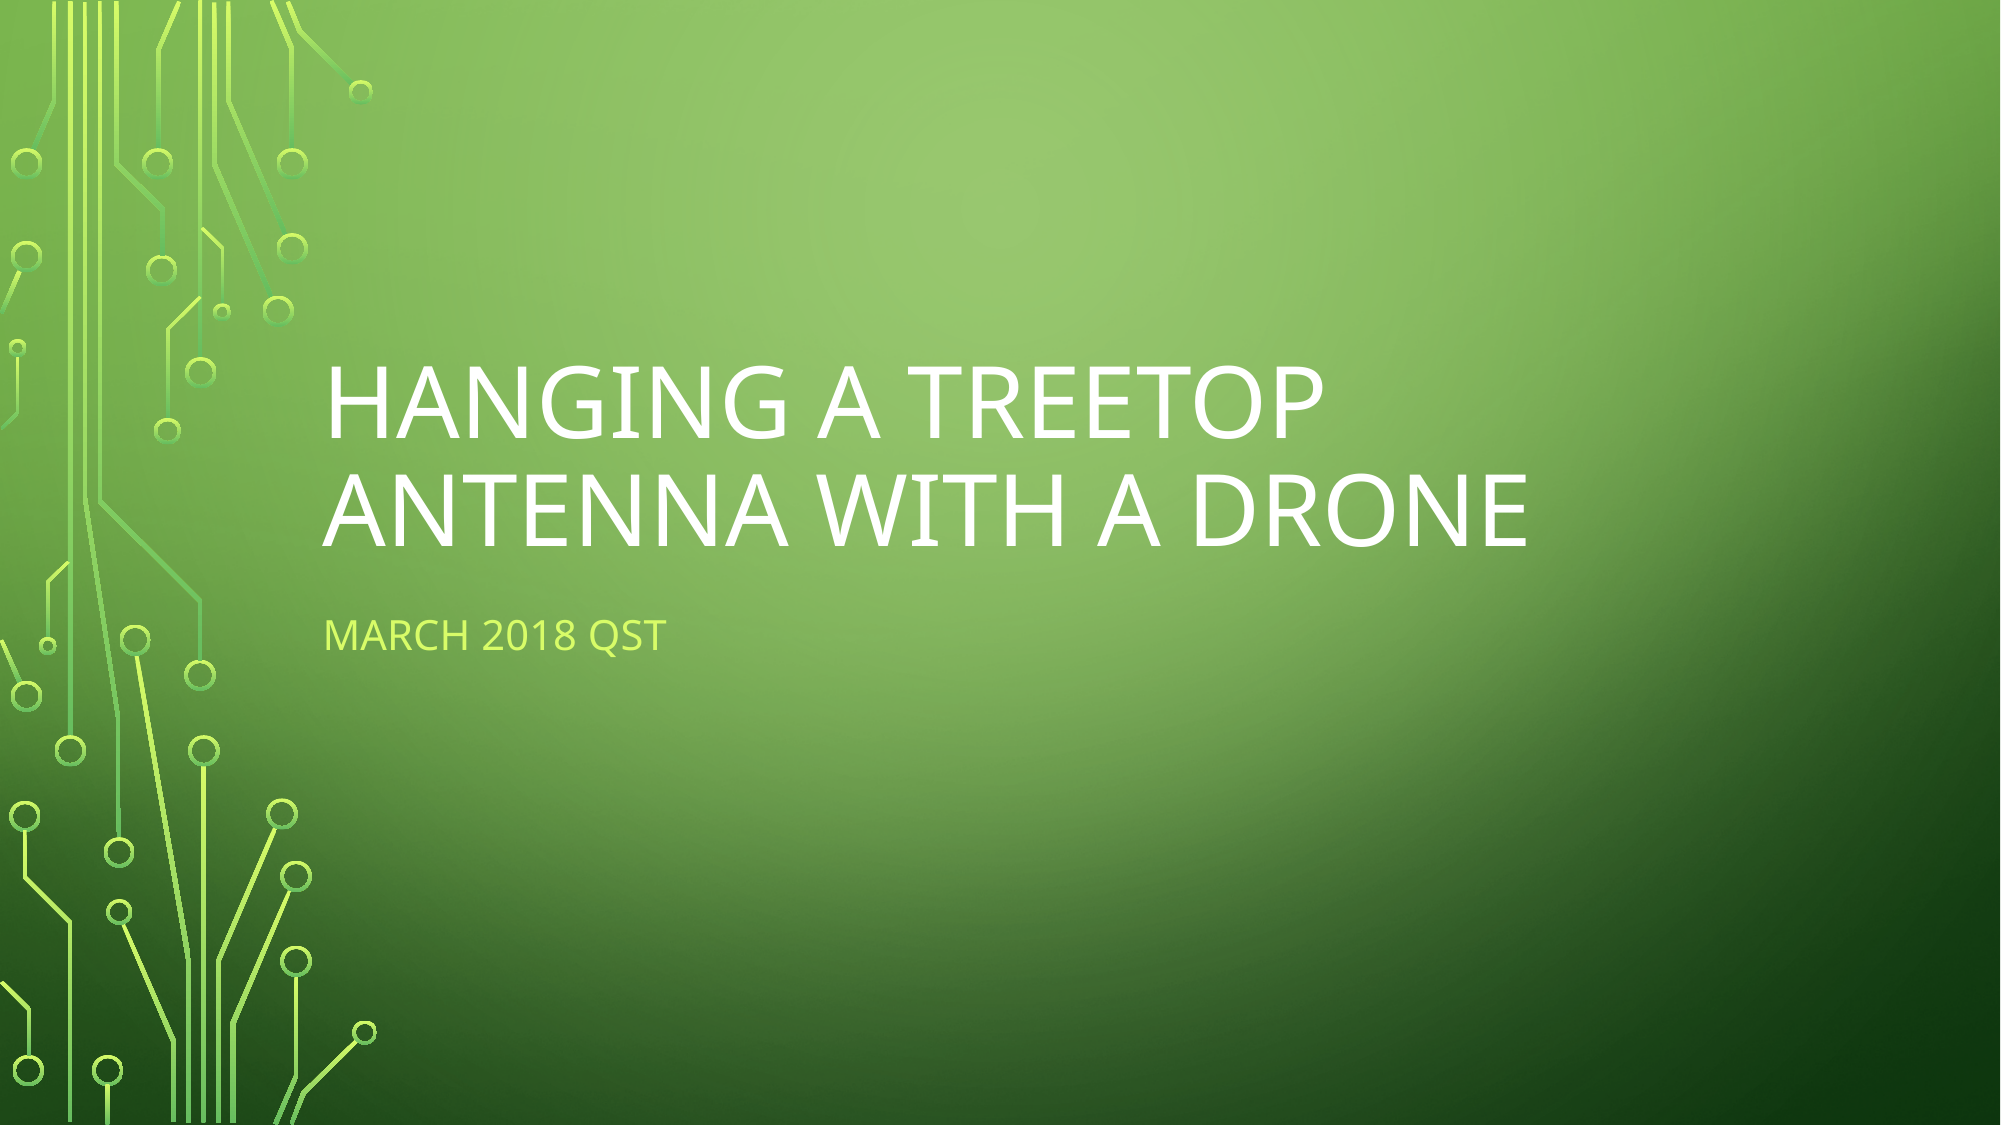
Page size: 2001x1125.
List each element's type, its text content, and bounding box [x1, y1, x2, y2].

subtitle March 2018 QST [307, 590, 1750, 863]
title Hanging a Treetop Antenna with a Drone [307, 184, 1750, 576]
